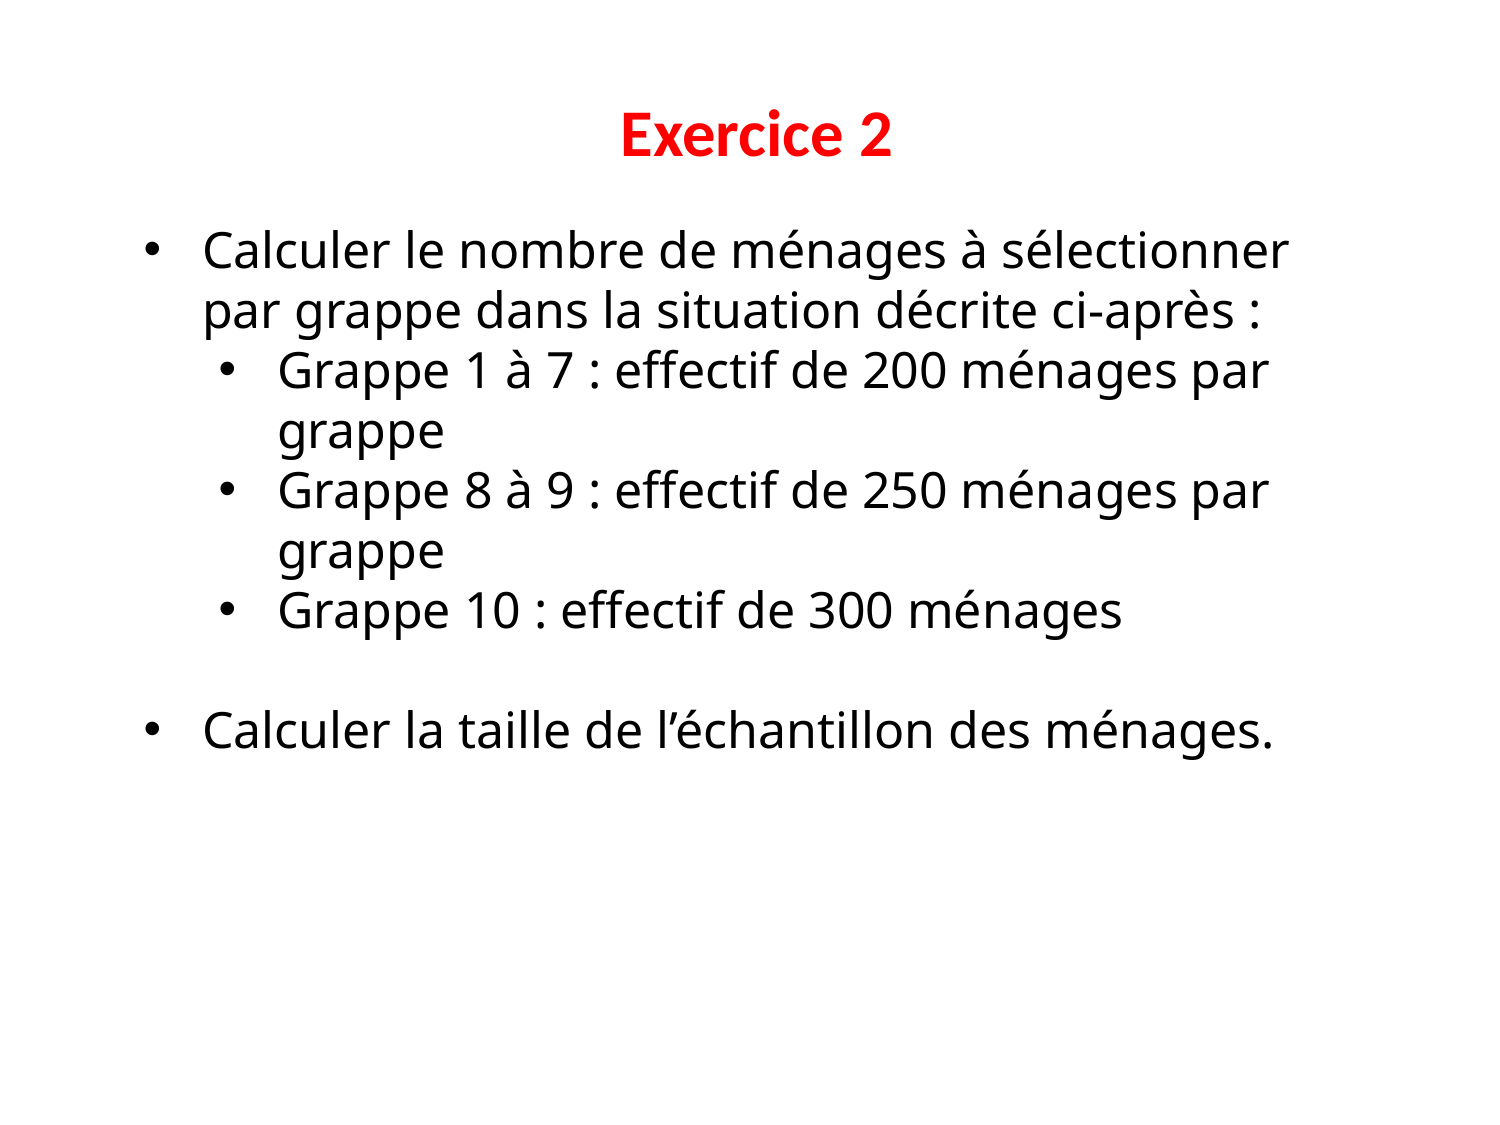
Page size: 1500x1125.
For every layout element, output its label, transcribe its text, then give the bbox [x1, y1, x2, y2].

title Exercice 2 [82, 70, 1432, 190]
text_box Calculer le nombre de ménages à sélectionner par grappe dans la situation décrite ci-après : Grappe 1 à 7 : effectif de 200 ménages par grappe Grappe 8 à 9 : effectif de 250 ménages par grappe Grappe 10 : effectif de 300 ménages Calculer la taille de l’échantillon des ménages. [128, 210, 1336, 886]
